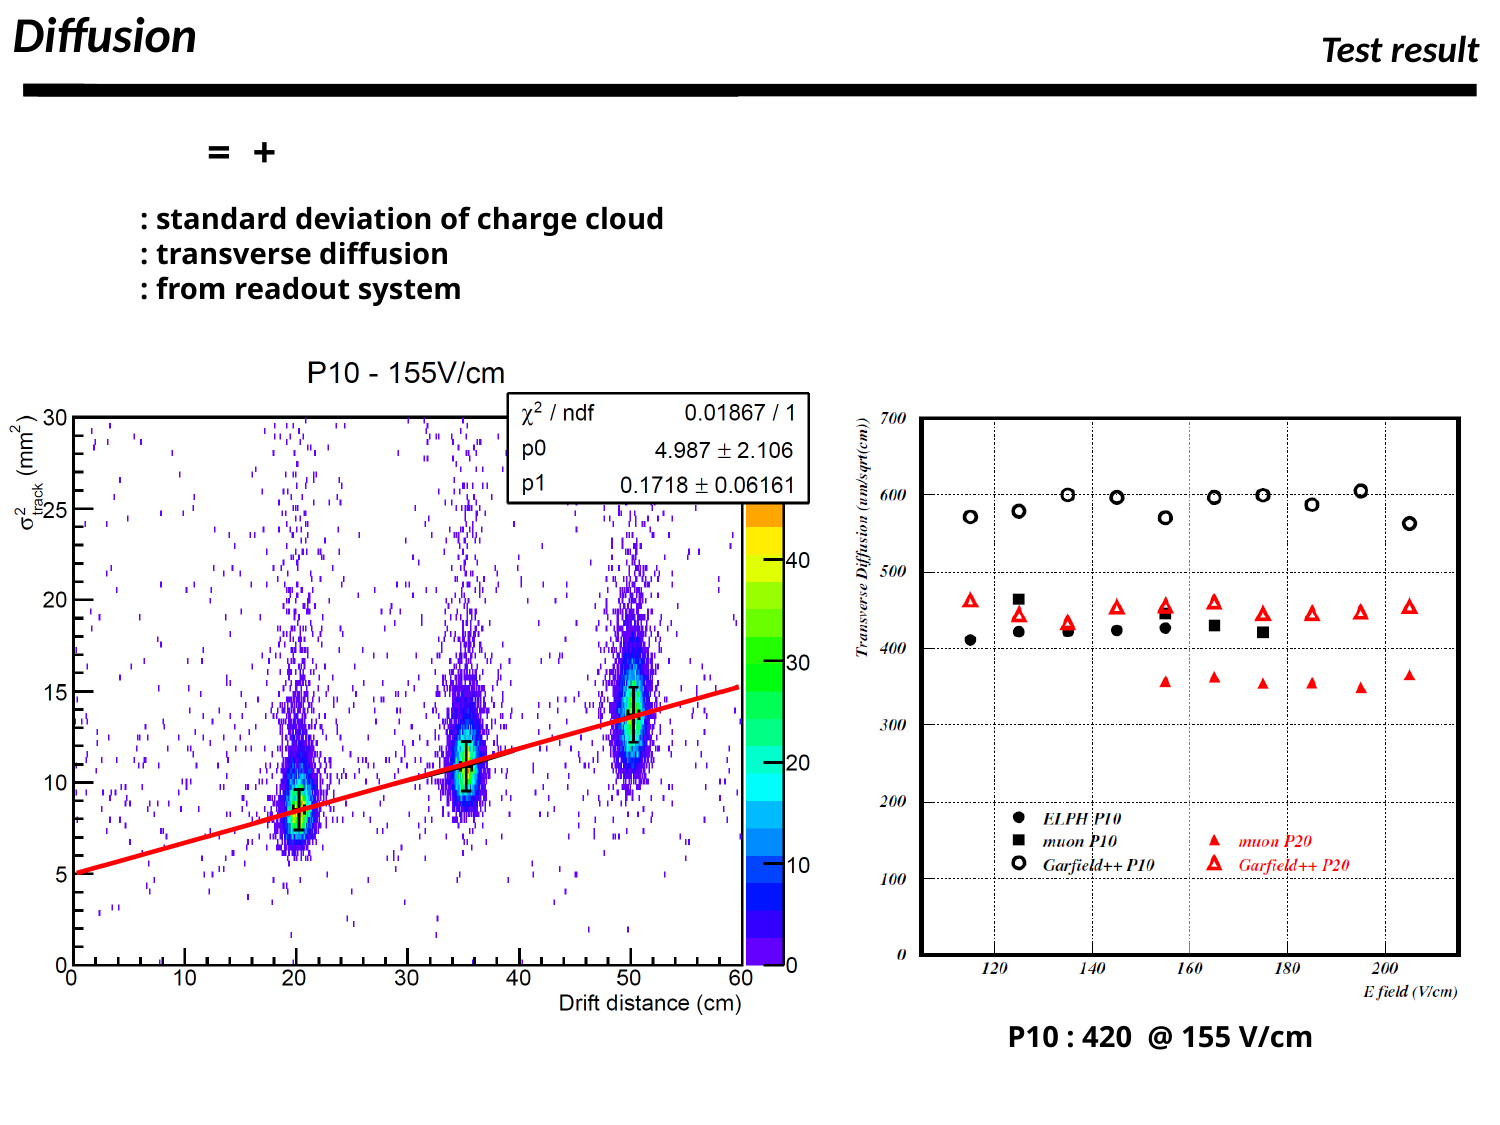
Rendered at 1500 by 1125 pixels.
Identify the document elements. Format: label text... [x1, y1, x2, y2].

text_box Diffusion [0, 0, 607, 71]
text_box Test result [1306, 17, 1495, 78]
picture [833, 395, 1483, 1012]
picture [0, 349, 824, 1022]
